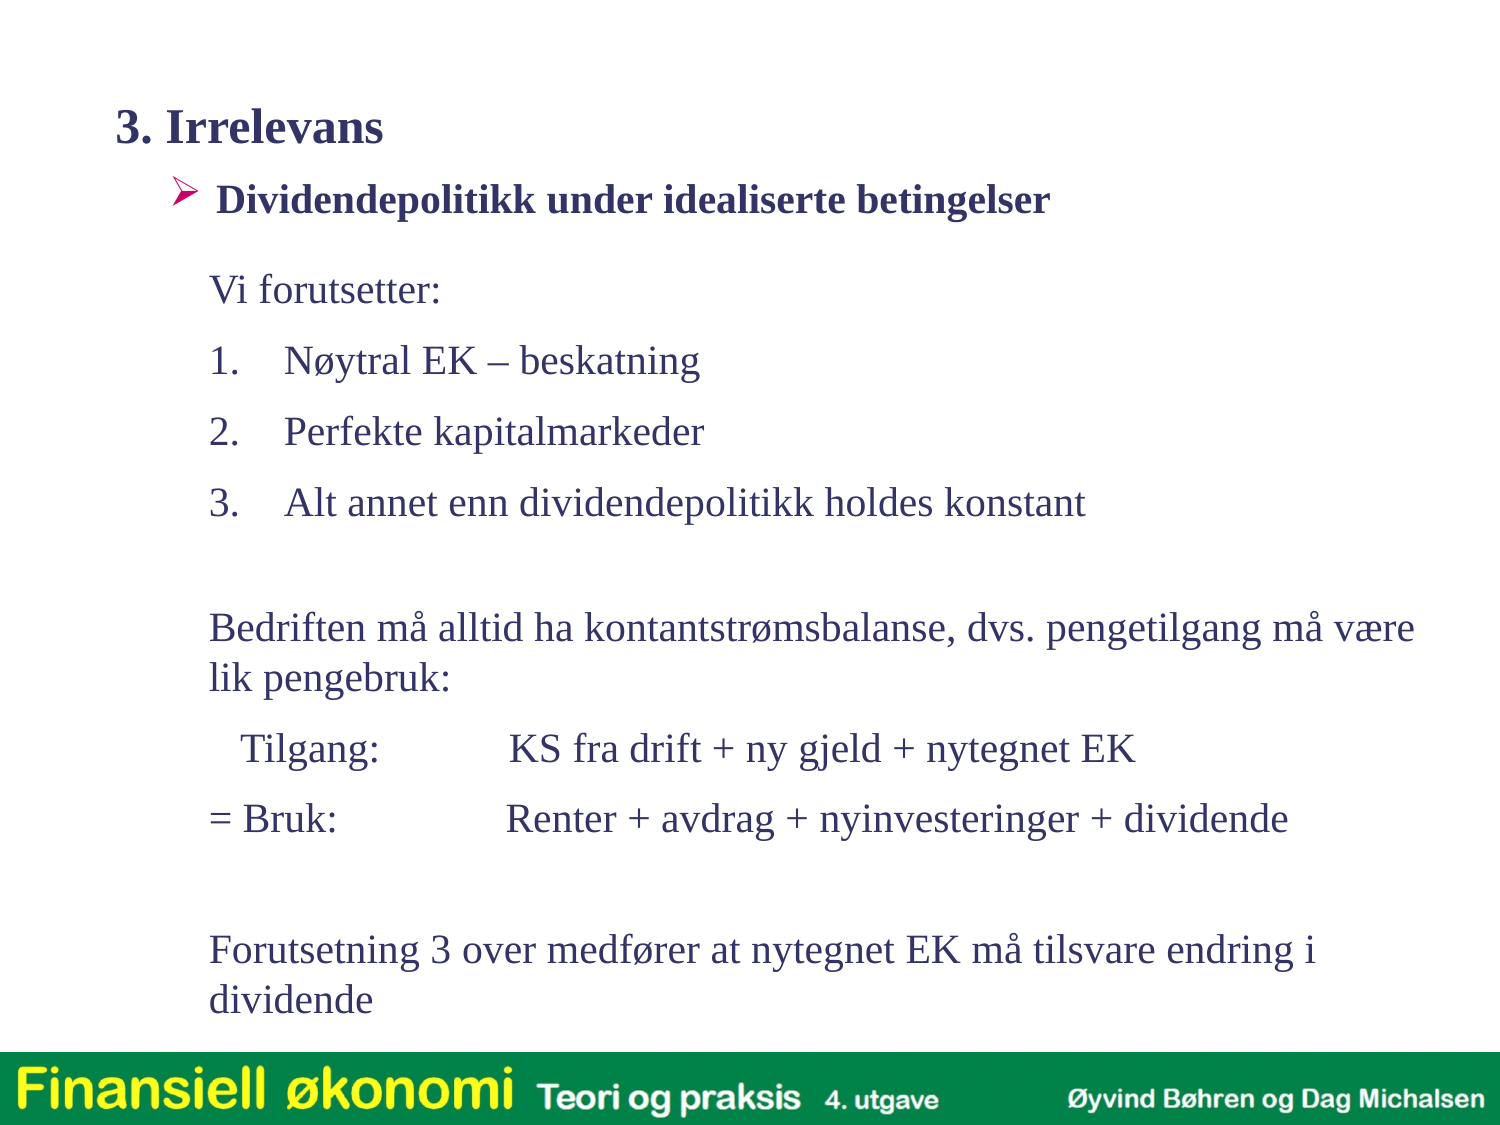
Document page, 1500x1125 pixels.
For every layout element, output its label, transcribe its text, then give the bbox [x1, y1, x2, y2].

text_box Dividendepolitikk under idealiserte betingelser [154, 164, 1430, 230]
text_box Bedriften må alltid ha kontantstrømsbalanse, dvs. pengetilgang må være lik pengebruk: Tilgang: KS fra drift + ny gjeld + nytegnet EK = Bruk: Renter + avdrag + nyinvesteringer + dividende [194, 592, 1432, 849]
text_box Vi forutsetter: Nøytral EK – beskatning Perfekte kapitalmarkeder Alt annet enn dividendepolitikk holdes konstant [193, 254, 1157, 532]
text_box 3. Irrelevans [100, 54, 813, 192]
text_box Forutsetning 3 over medfører at nytegnet EK må tilsvare endring i dividende [193, 914, 1488, 1030]
picture [0, 1052, 1500, 1125]
